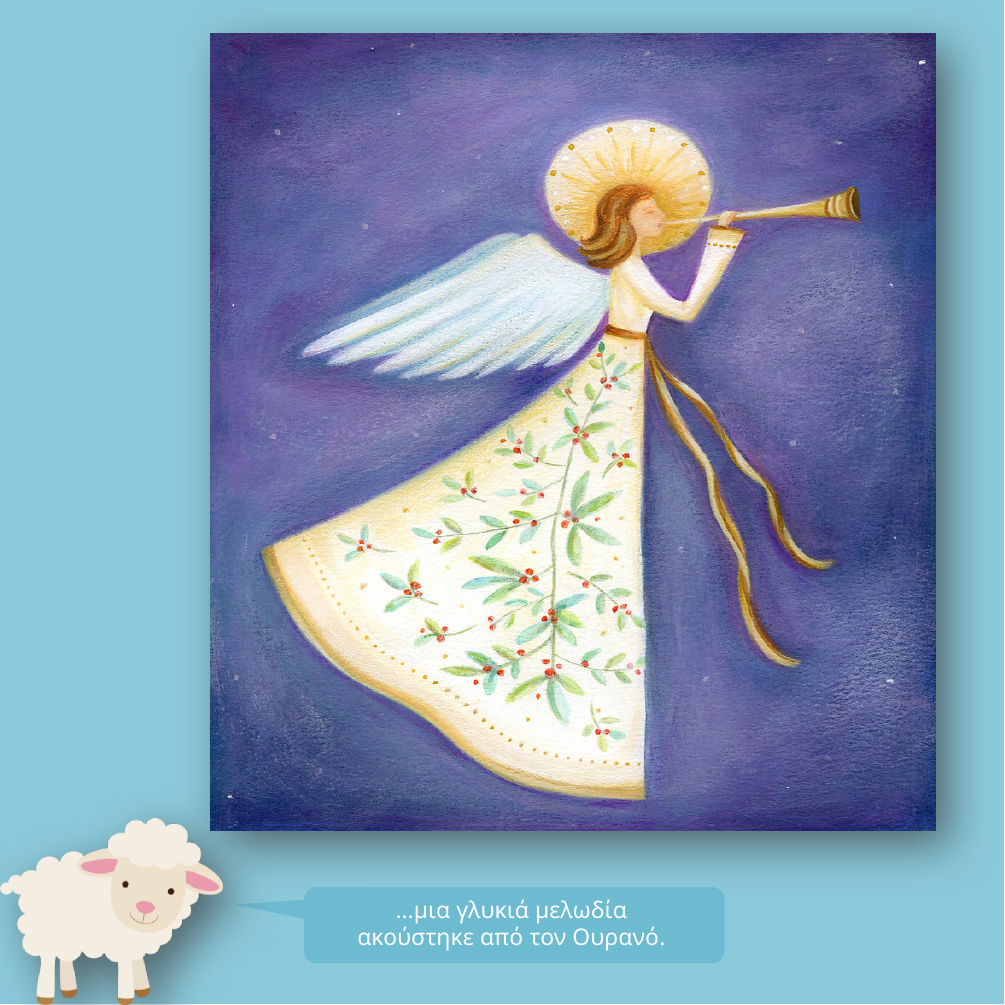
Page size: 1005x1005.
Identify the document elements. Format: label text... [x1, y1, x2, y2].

text_box …μια γλυκιά μελωδία ακούστηκε από τον Ουρανό. [272, 884, 727, 966]
picture [0, 32, 936, 1005]
